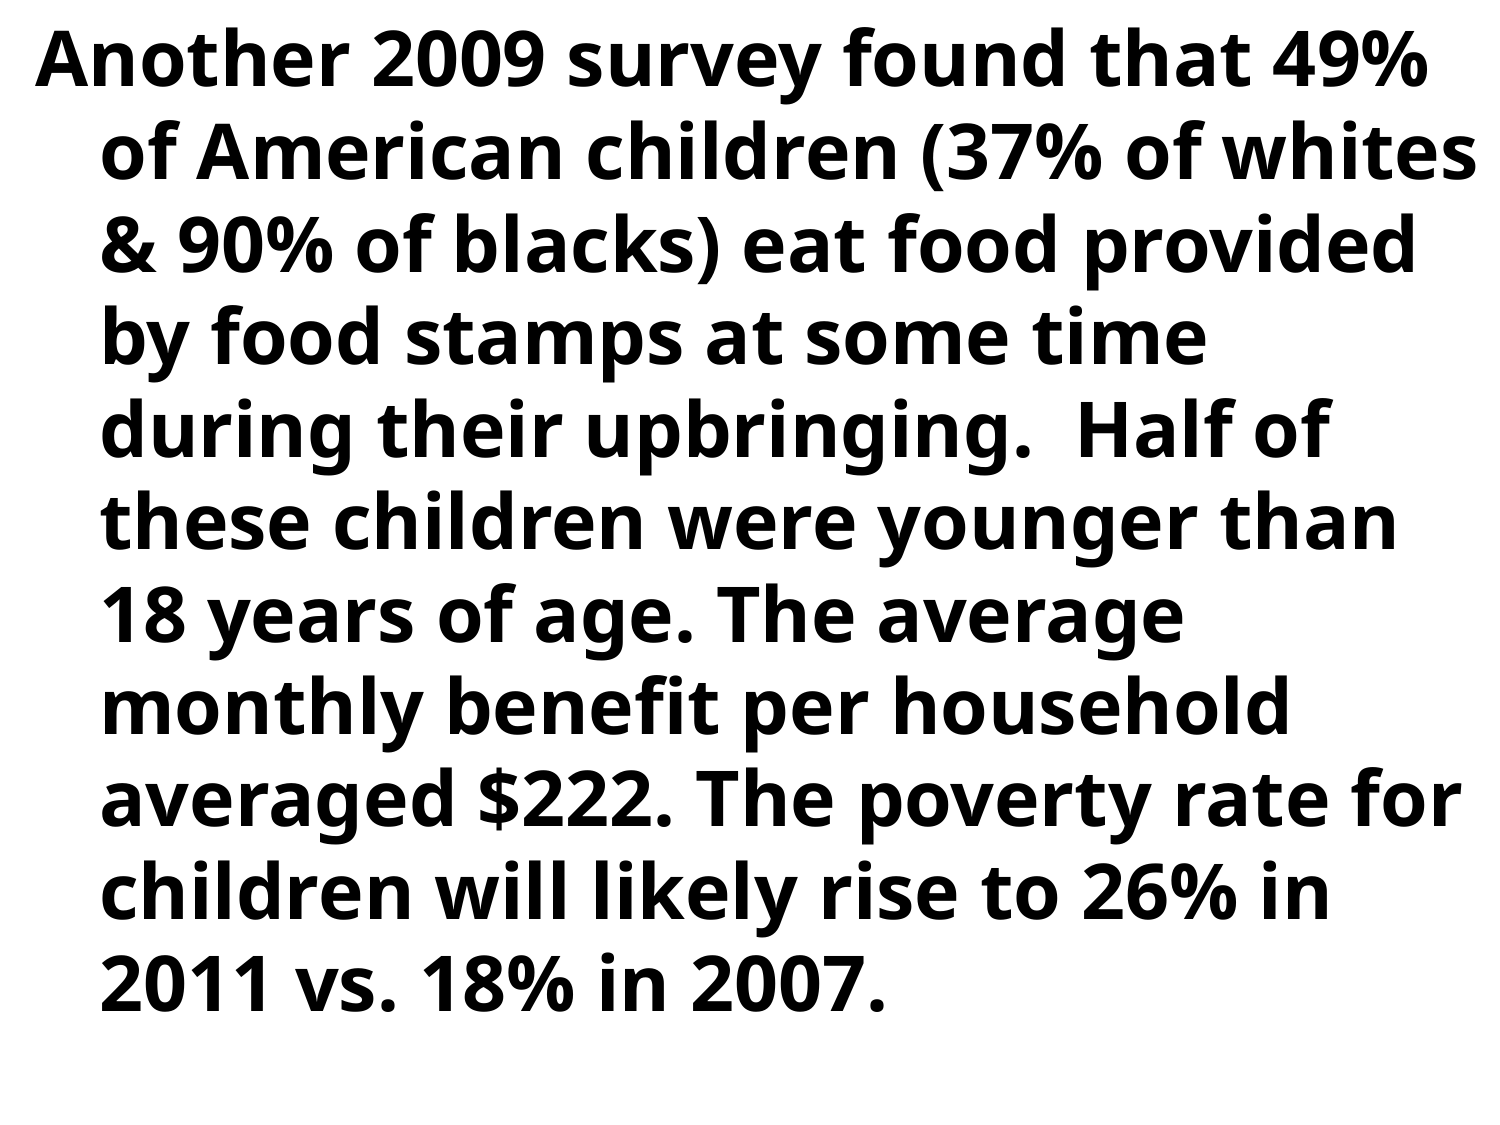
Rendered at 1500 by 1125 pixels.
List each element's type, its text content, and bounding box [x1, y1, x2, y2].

list Another 2009 survey found that 49% of American children (37% of whites & 90% of blacks) eat food provided by food stamps at some time during their upbringing. Half of these children were younger than 18 years of age. The average monthly benefit per household averaged $222. The poverty rate for children will likely rise to 26% in 2011 vs. 18% in 2007. [0, 0, 1500, 1125]
